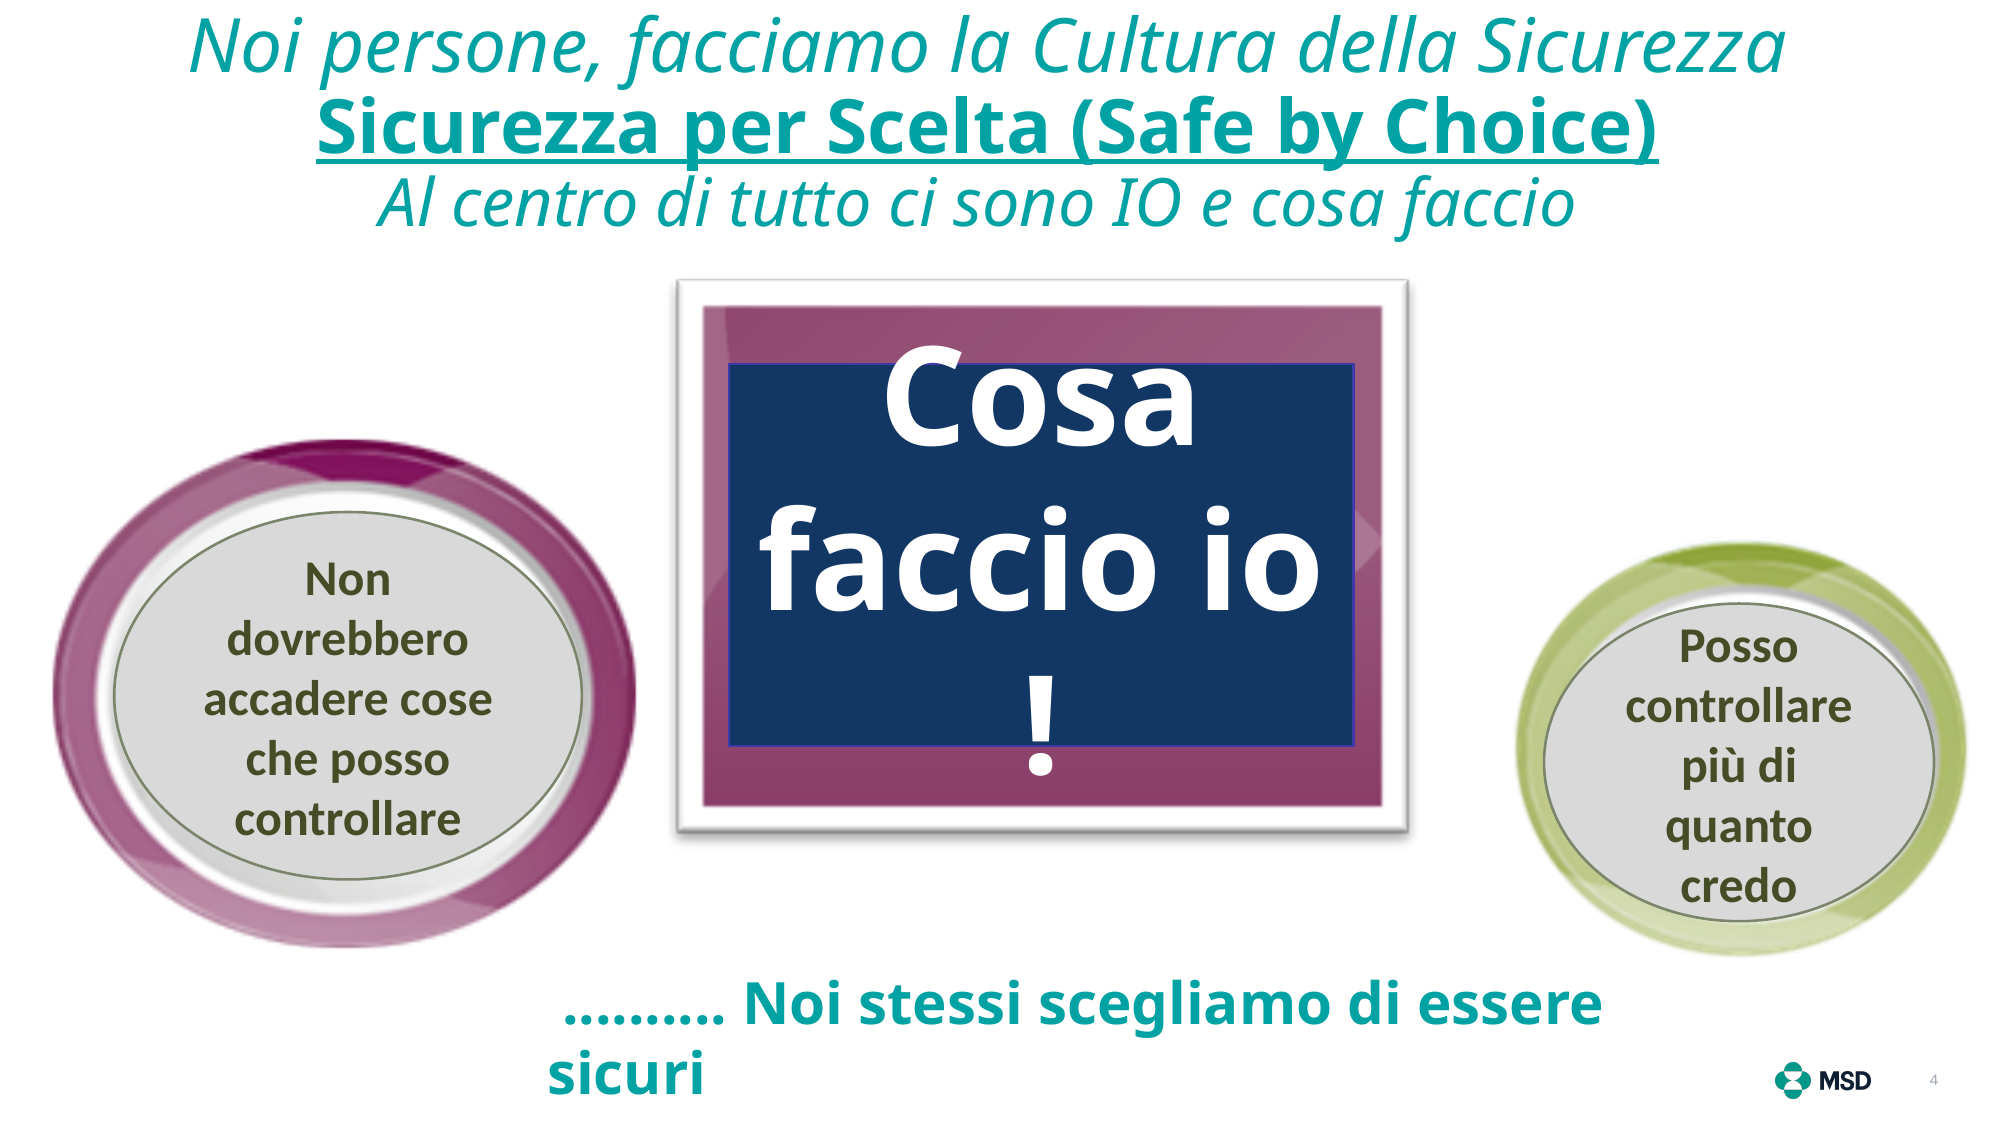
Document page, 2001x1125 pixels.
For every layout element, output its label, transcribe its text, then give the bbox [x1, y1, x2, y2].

slide_number 4 [1900, 1063, 1938, 1099]
picture [21, 266, 2000, 1099]
text_box Noi persone, facciamo la Cultura della Sicurezza Sicurezza per Scelta (Safe by Choice) Al centro di tutto ci sono IO e cosa faccio [21, 0, 1954, 188]
text_box .......... Noi stessi scegliamo di essere sicuri [532, 958, 1757, 1114]
